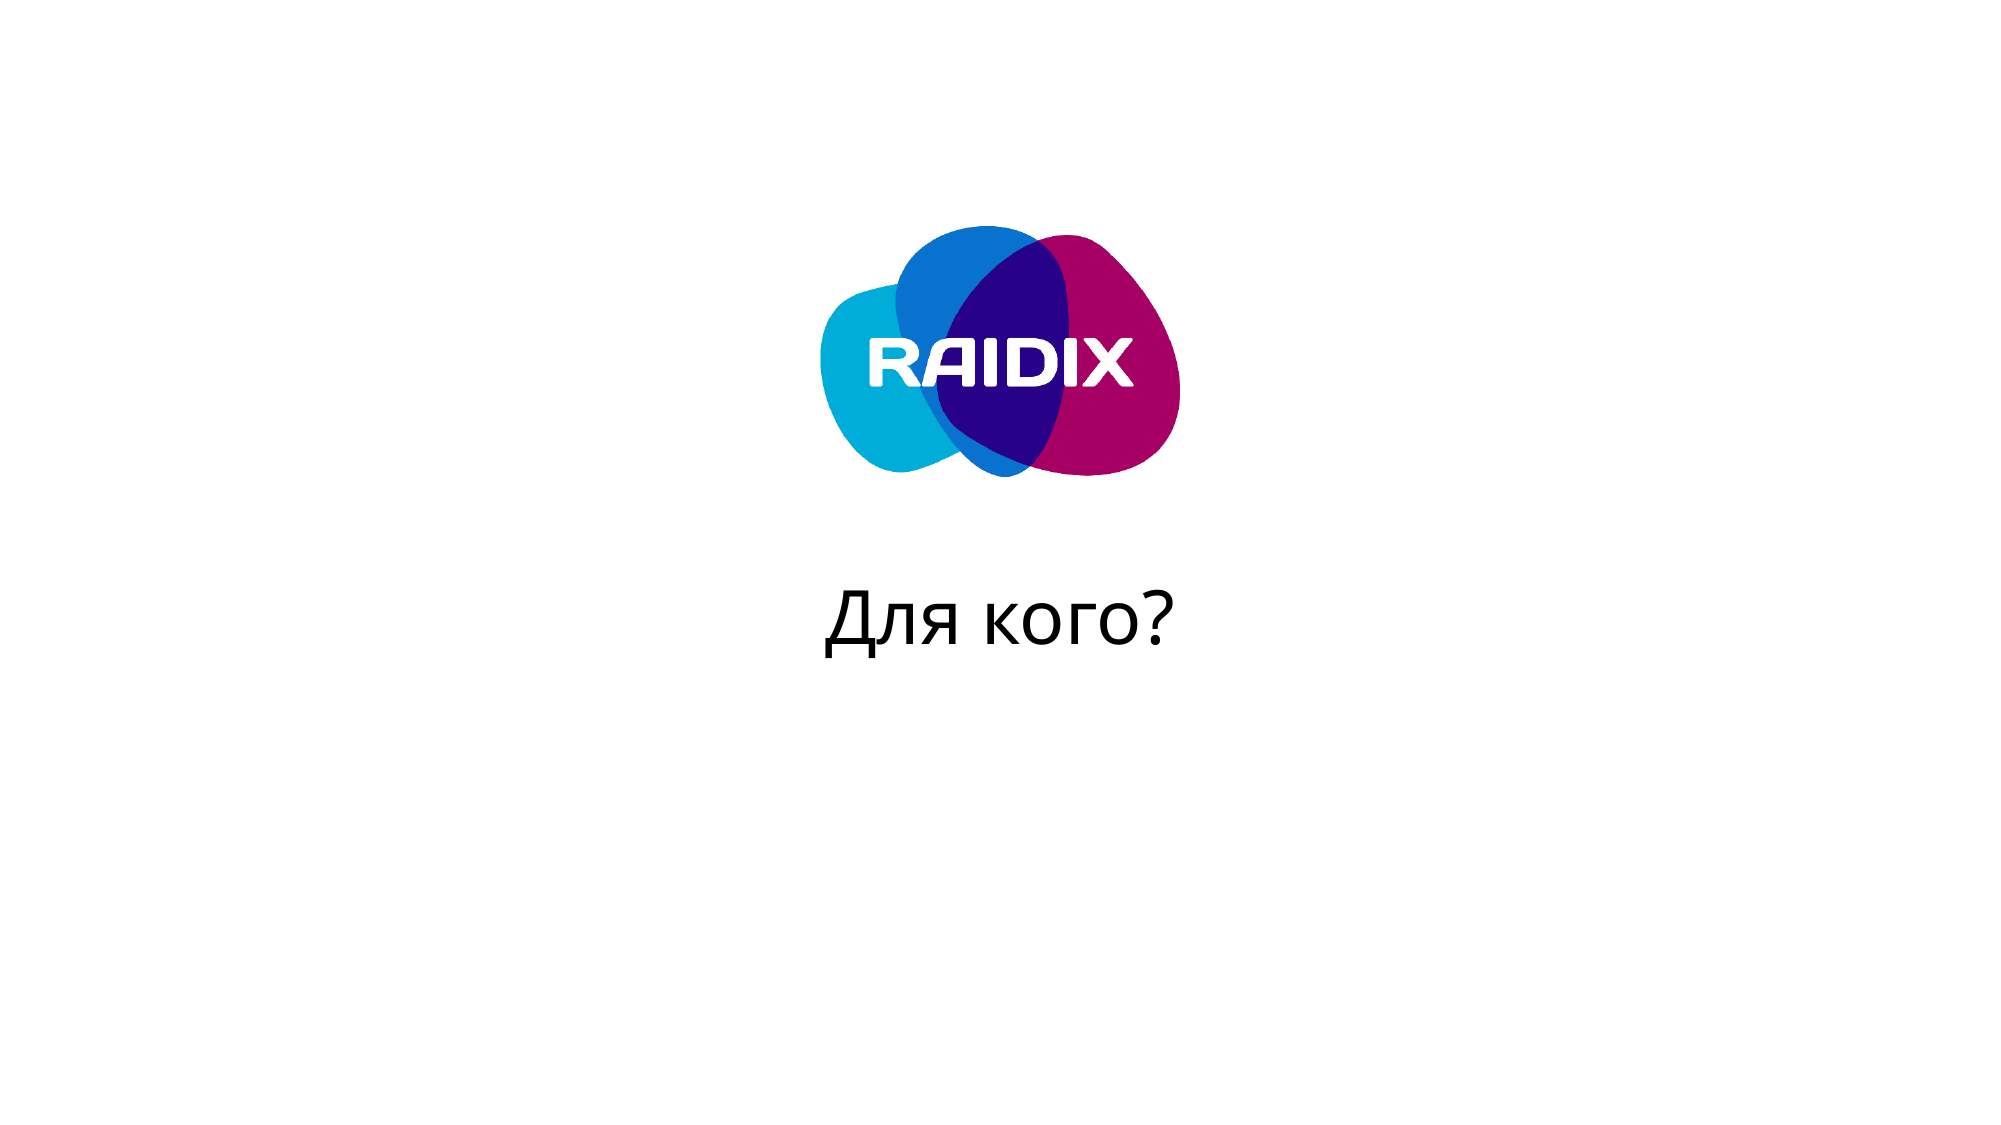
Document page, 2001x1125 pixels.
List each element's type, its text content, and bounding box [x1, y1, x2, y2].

picture [760, 171, 1240, 531]
subtitle Для кого? [437, 572, 1563, 796]
